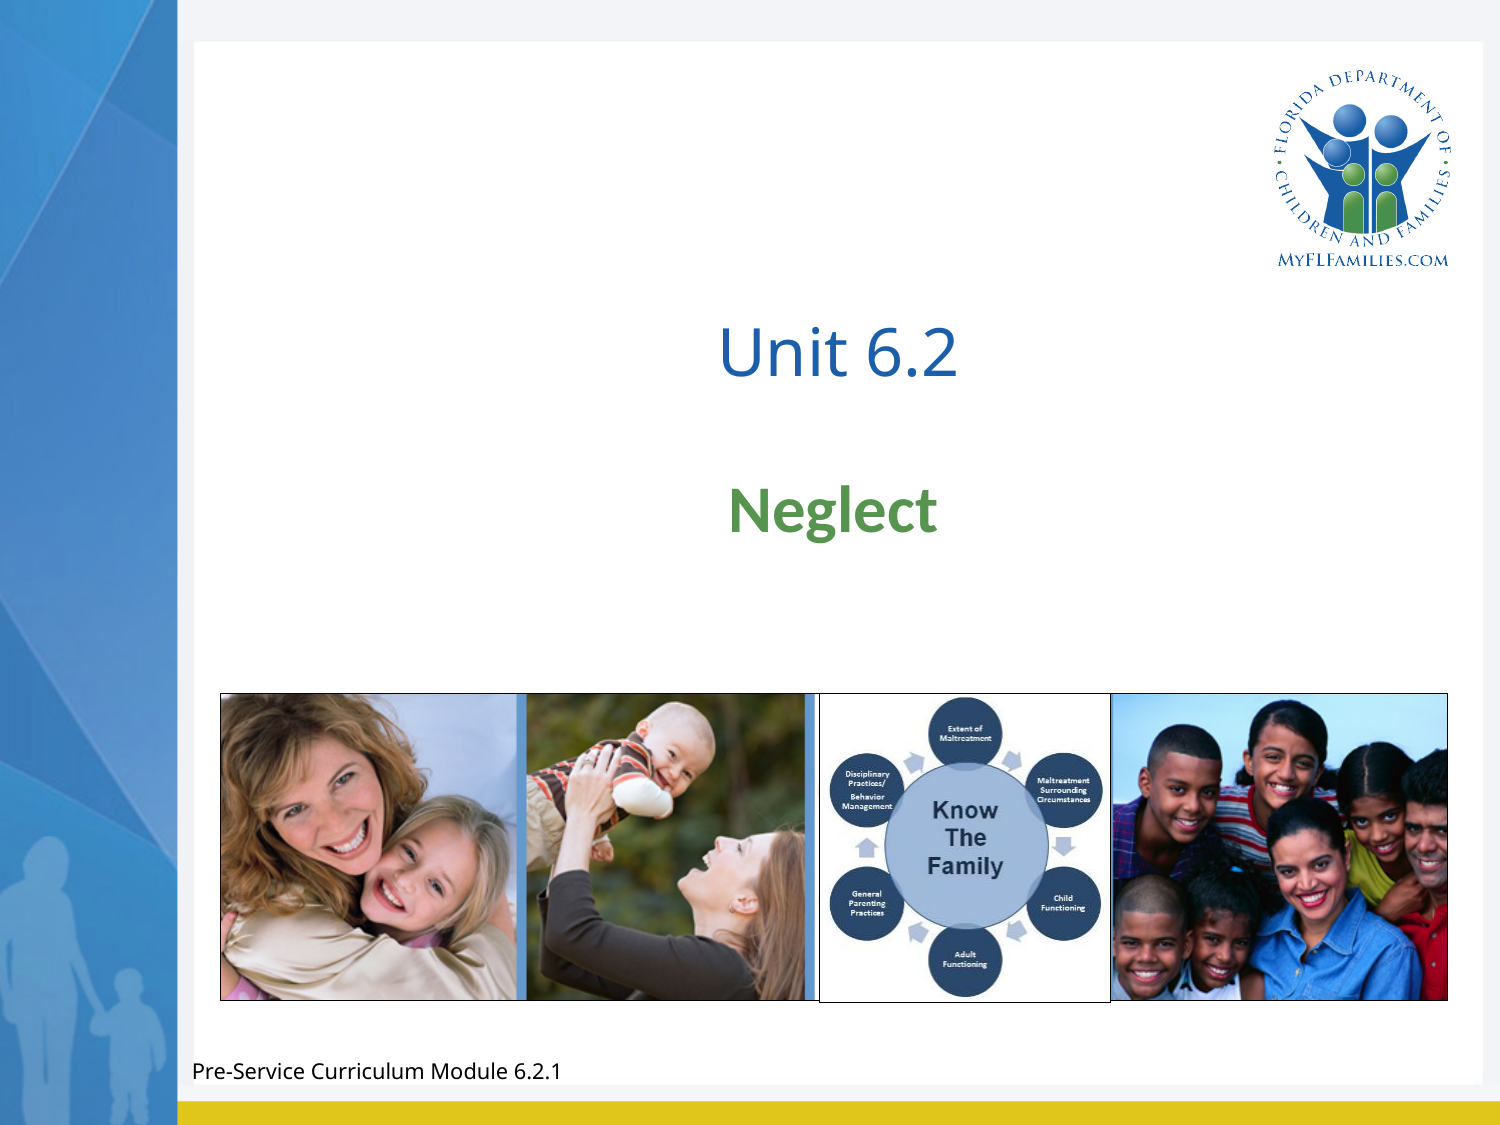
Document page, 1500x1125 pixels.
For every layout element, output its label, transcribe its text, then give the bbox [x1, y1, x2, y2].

subtitle Neglect [220, 458, 1447, 601]
picture [0, 0, 1500, 1125]
text_box Pre-Service Curriculum Module 6.2.1 [177, 1050, 626, 1100]
title Unit 6.2 [275, 265, 1402, 435]
